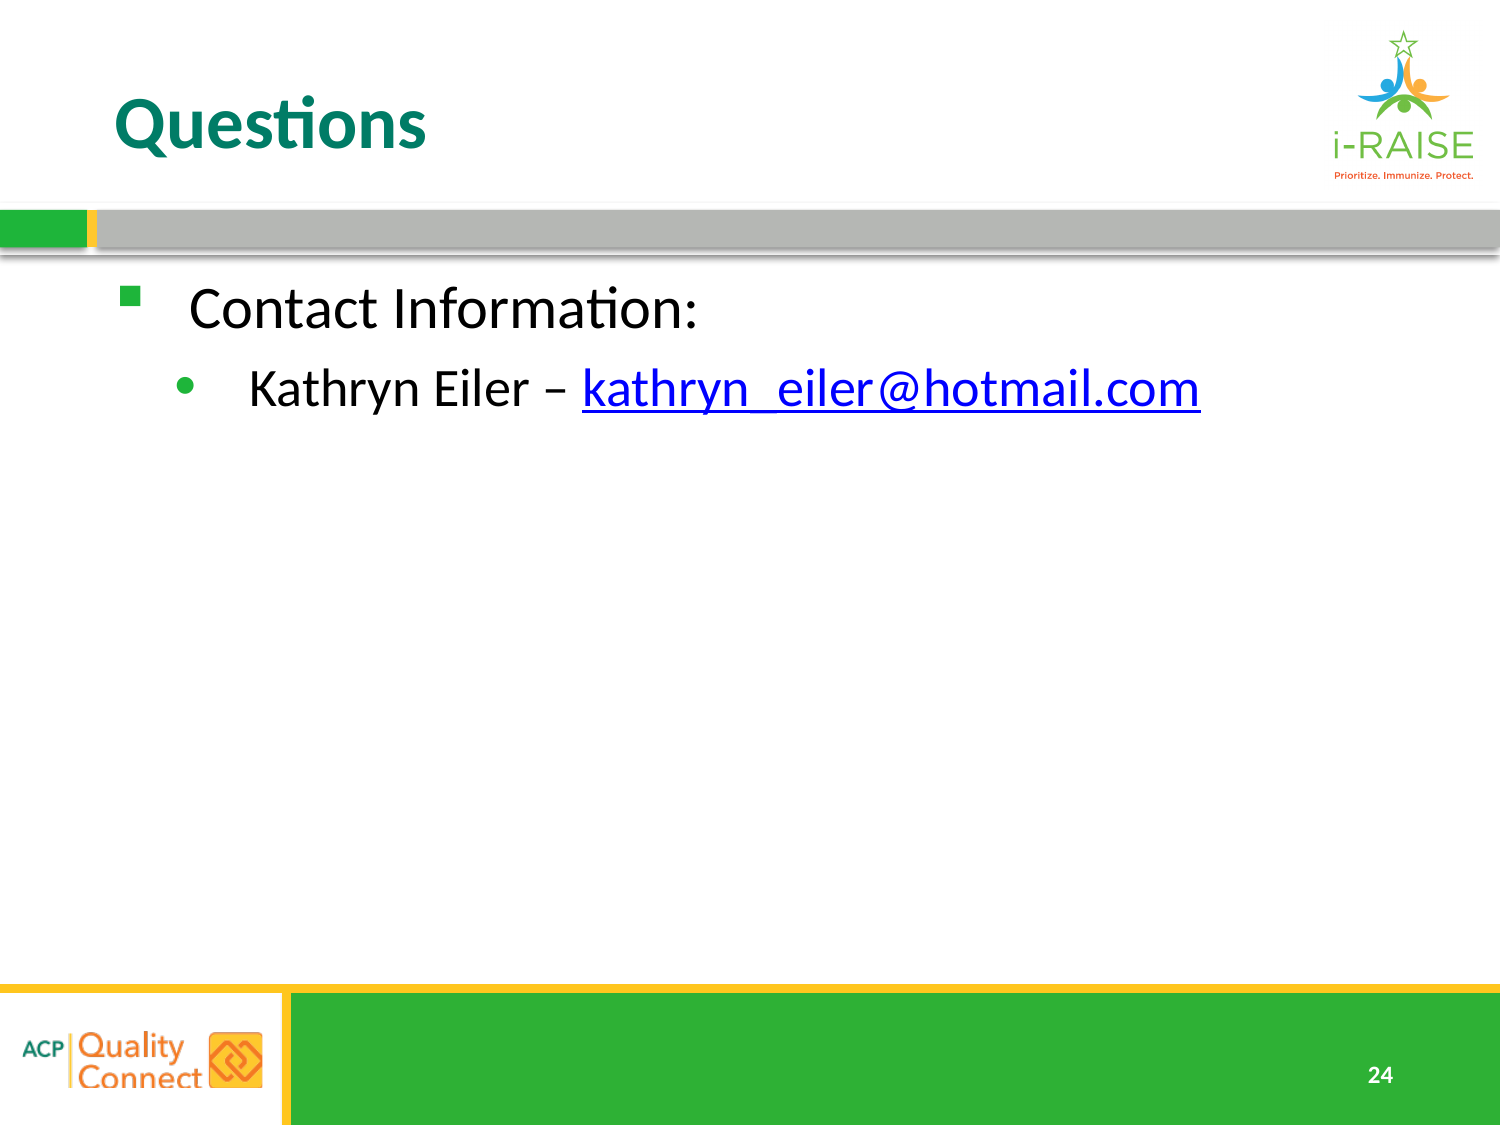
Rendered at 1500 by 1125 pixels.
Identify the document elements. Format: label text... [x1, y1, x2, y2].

list Contact Information: Kathryn Eiler – kathryn_eiler@hotmail.com [99, 260, 1438, 946]
title Questions [99, 37, 1438, 200]
